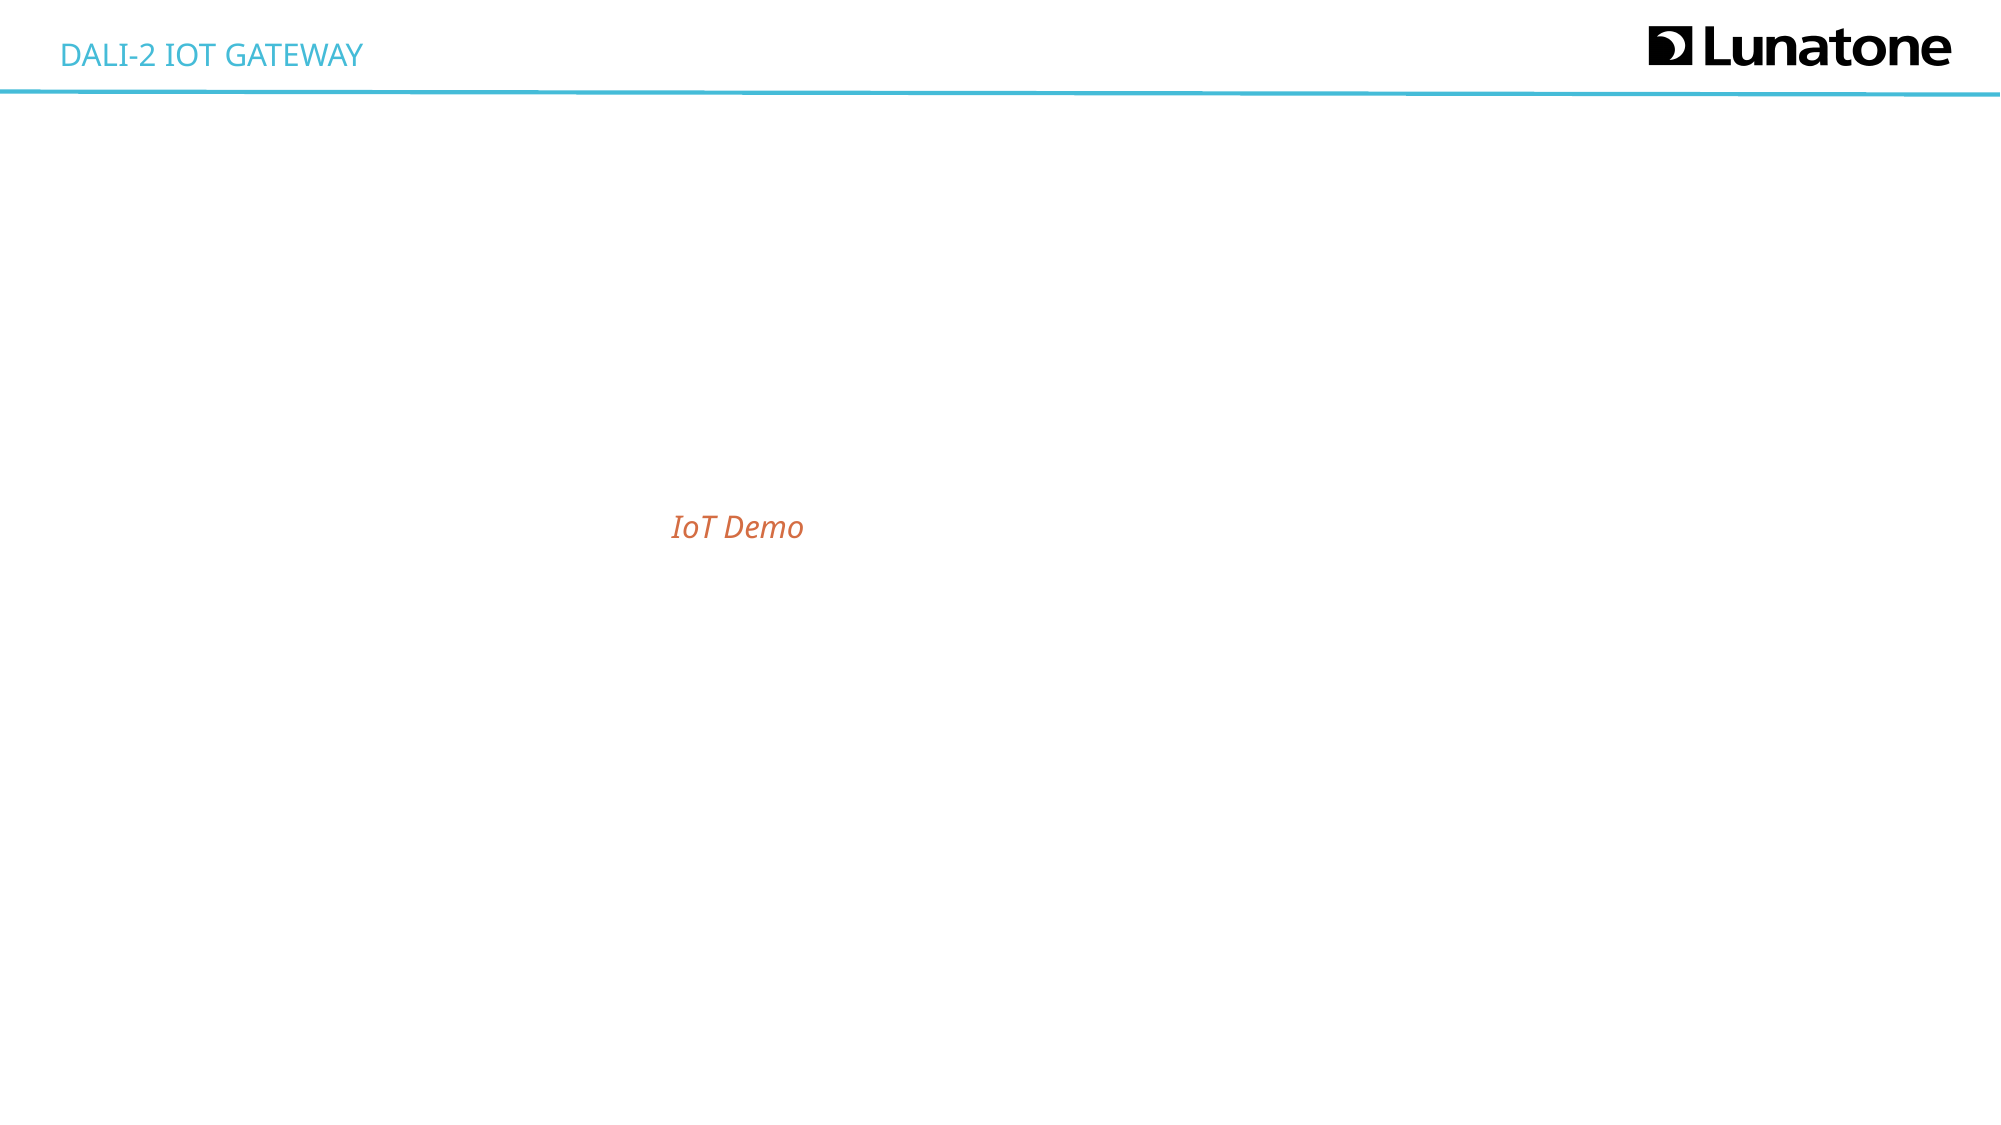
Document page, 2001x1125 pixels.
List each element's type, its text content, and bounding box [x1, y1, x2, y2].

text_box DALI-2 IoT Gateway [53, 26, 1476, 81]
text_box IoT Demo [665, 501, 1375, 597]
picture [1635, 5, 1964, 88]
